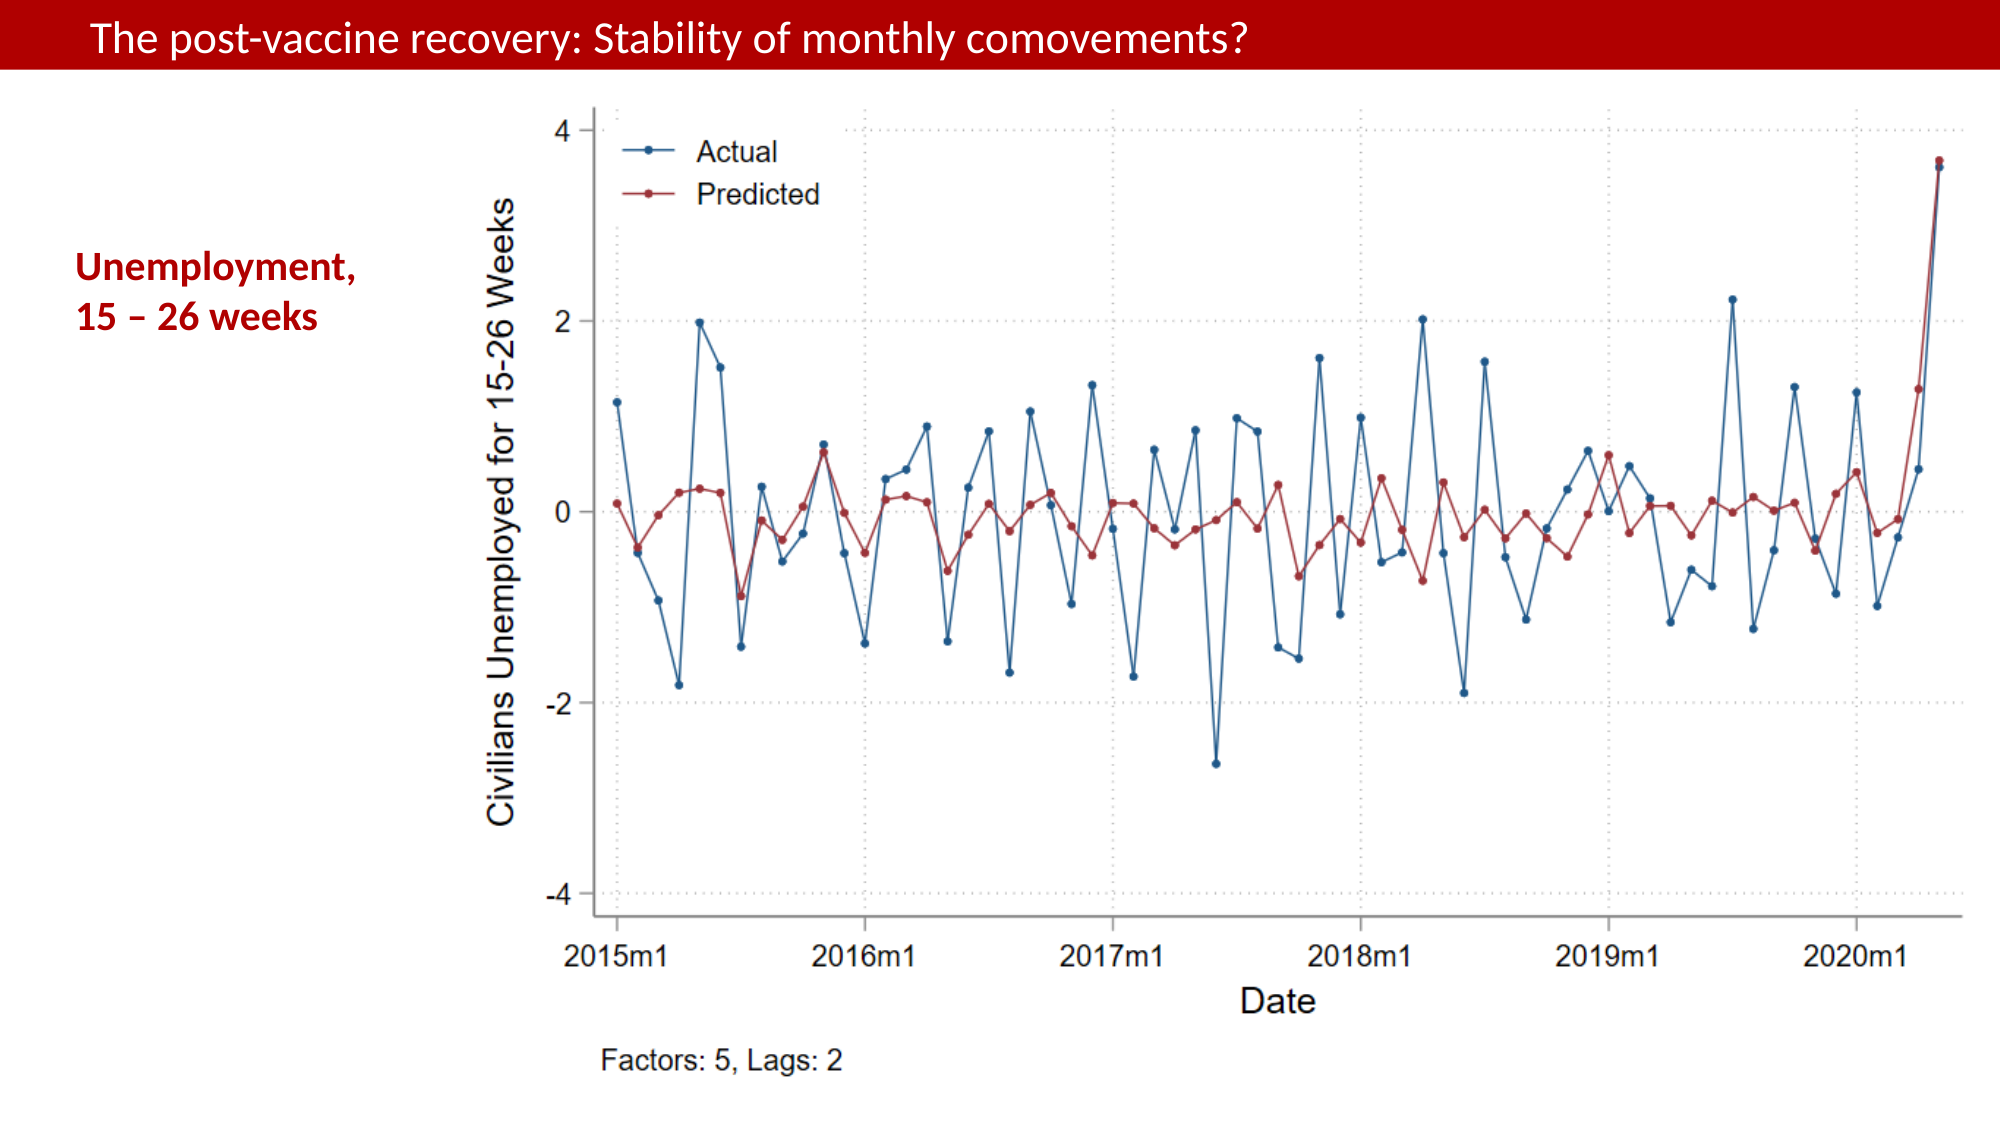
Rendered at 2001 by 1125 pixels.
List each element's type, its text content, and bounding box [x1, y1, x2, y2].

picture [427, 70, 2000, 1119]
text_box The post-vaccine recovery: Stability of monthly comovements? [0, 0, 2000, 70]
text_box Unemployment, 15 – 26 weeks [60, 231, 372, 346]
